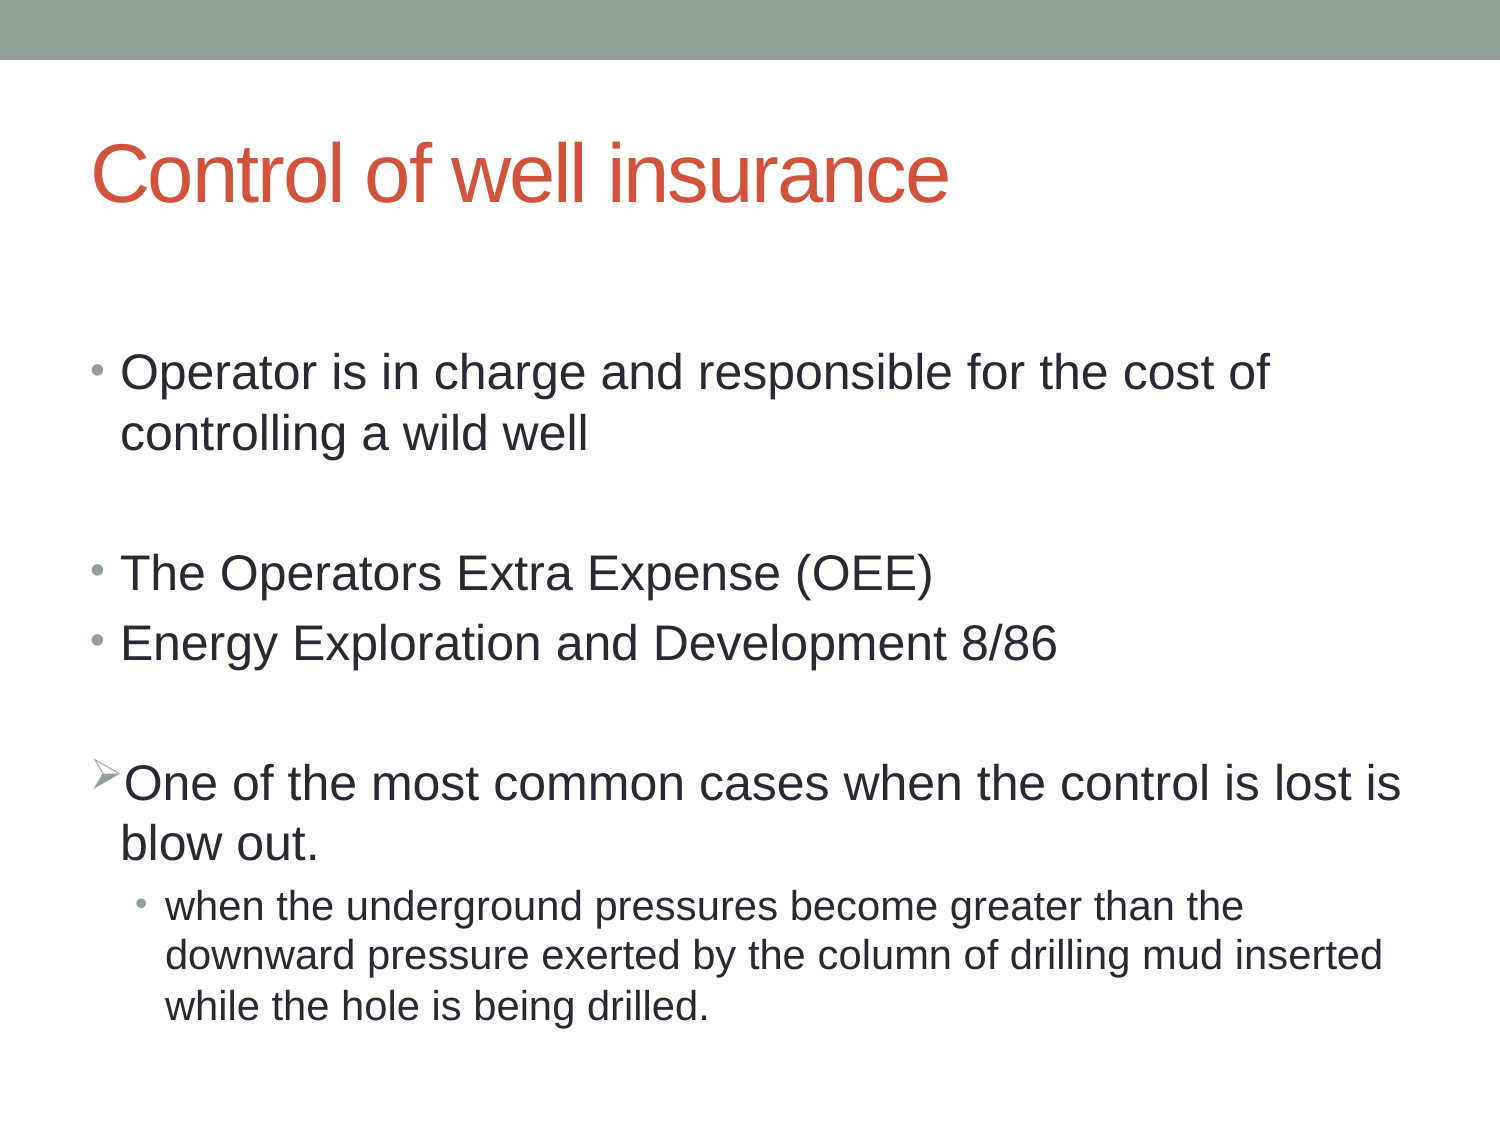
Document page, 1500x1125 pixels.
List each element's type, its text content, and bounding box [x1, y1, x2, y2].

title Control of well insurance [75, 87, 1425, 250]
list Operator is in charge and responsible for the cost of controlling a wild well The Operators Extra Expense (OEE) Energy Exploration and Development 8/86 One of the most common cases when the control is lost is blow out. when the underground pressures become greater than the downward pressure exerted by the column of drilling mud inserted while the hole is being drilled. [75, 262, 1425, 1063]
